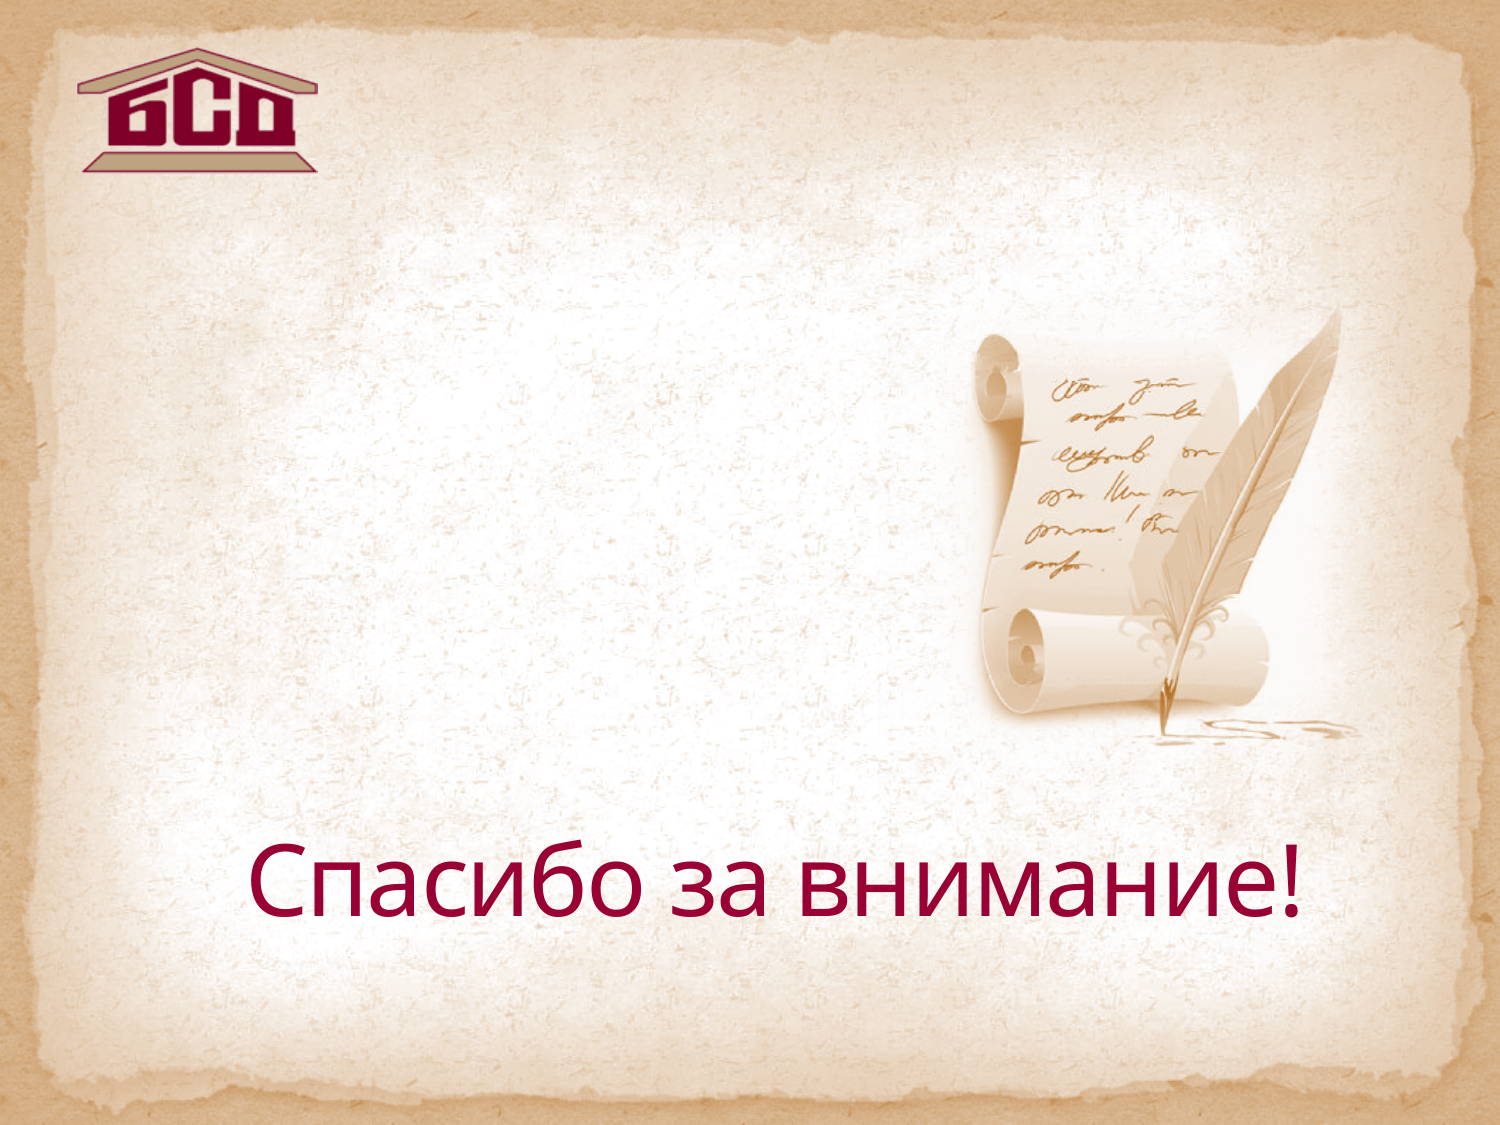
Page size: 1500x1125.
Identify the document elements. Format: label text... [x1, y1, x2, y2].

picture [876, 243, 1417, 811]
list Спасибо за внимание! [100, 808, 1451, 1004]
picture [76, 46, 318, 174]
